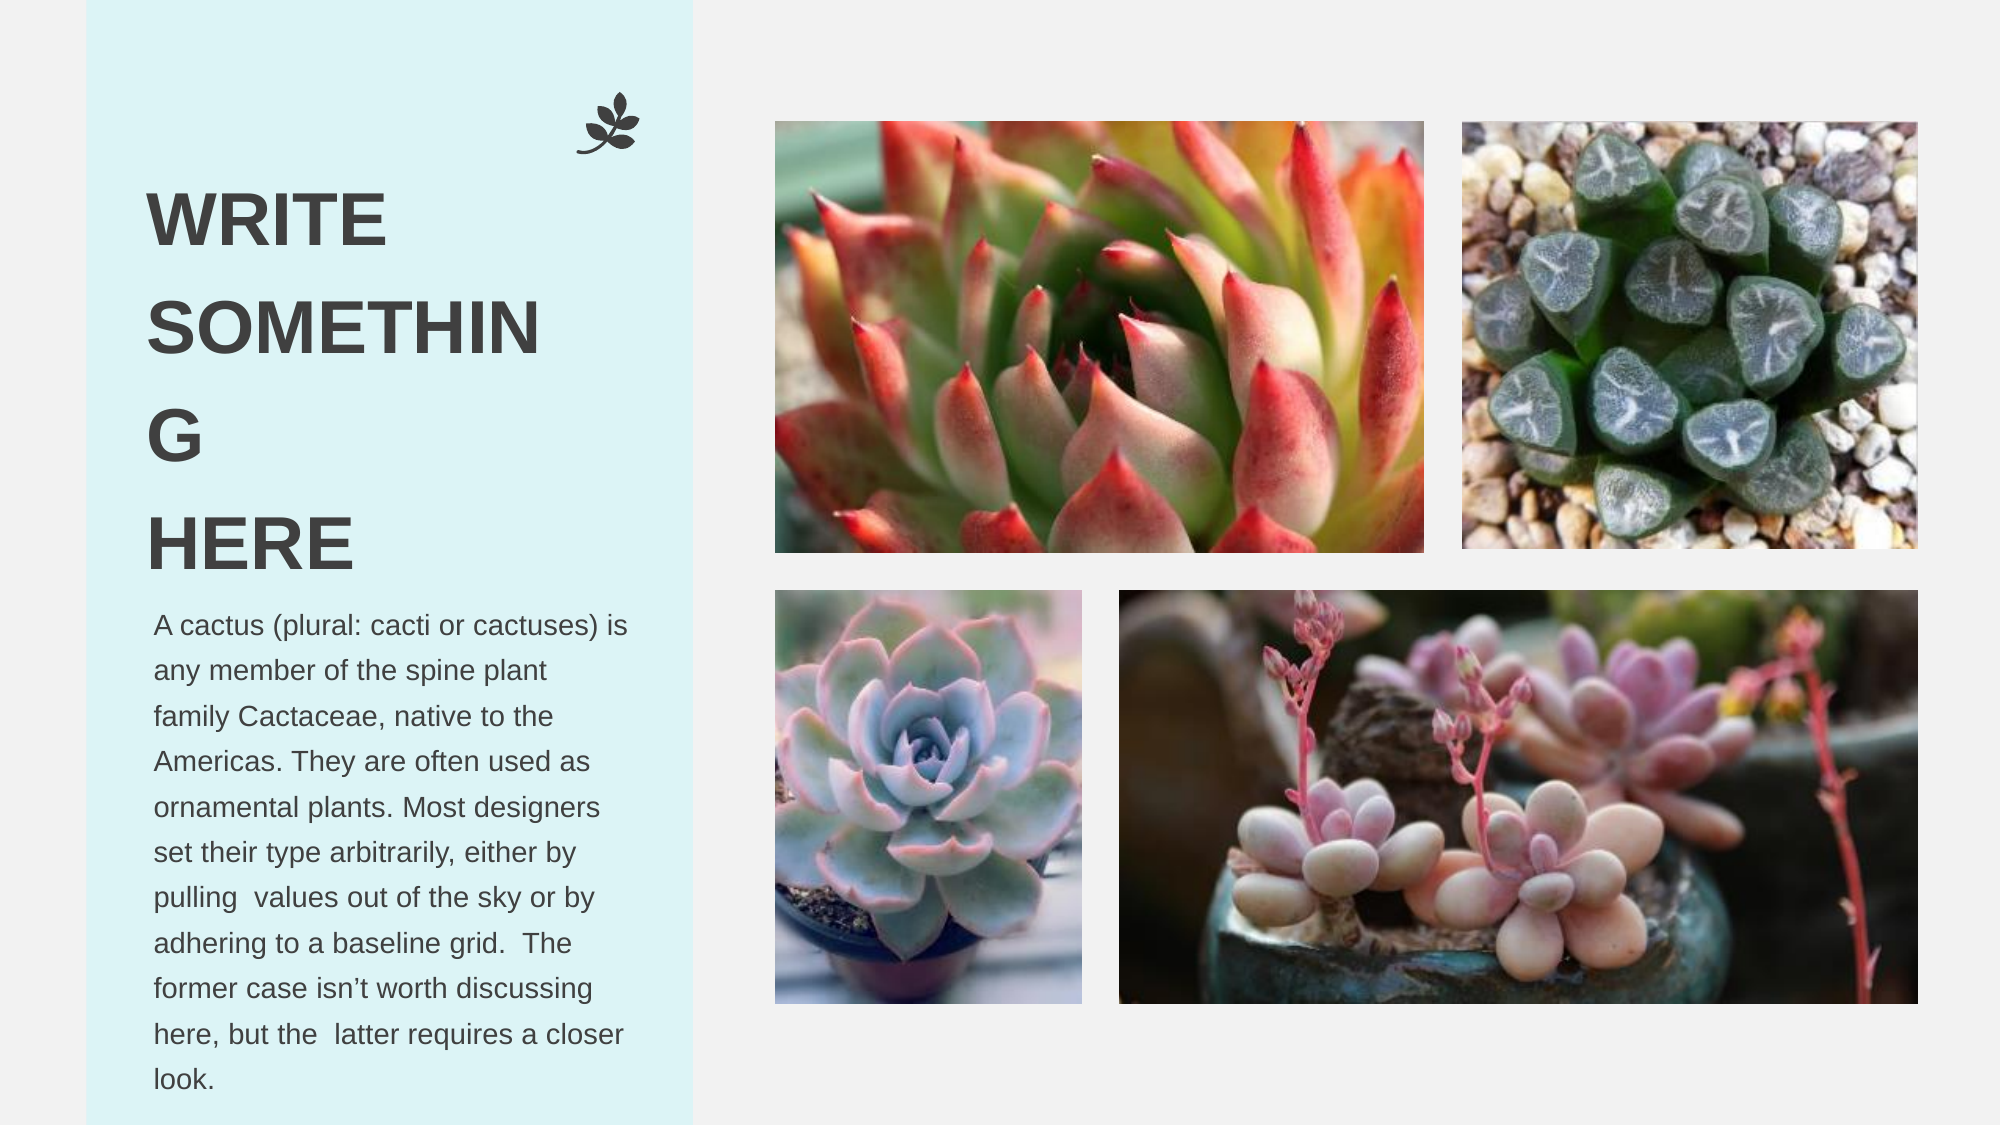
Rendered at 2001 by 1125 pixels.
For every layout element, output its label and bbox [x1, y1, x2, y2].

text_box [775, 590, 1918, 1004]
text_box [131, 91, 648, 1110]
text_box [85, 0, 694, 1125]
text_box [775, 121, 1918, 554]
